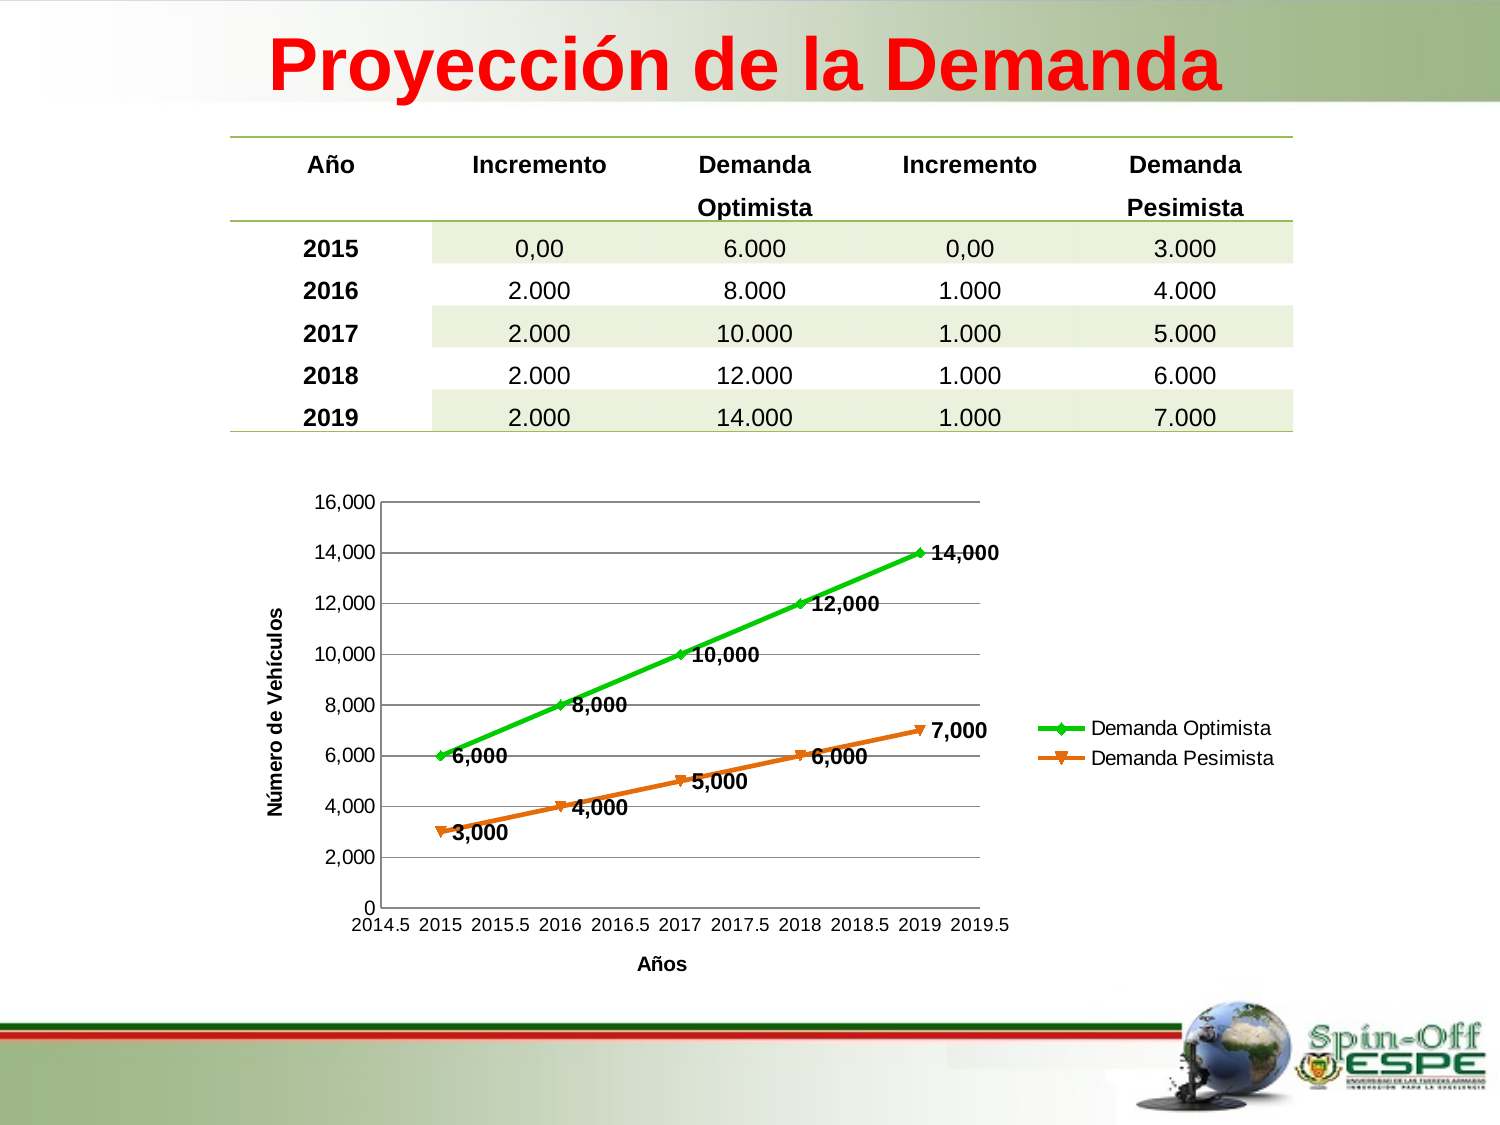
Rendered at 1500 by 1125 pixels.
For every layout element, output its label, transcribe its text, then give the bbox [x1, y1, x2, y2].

table_cell 4.000 [1078, 263, 1293, 305]
table_cell 2.000 [432, 347, 647, 389]
text_box Proyección de la Demanda [36, 3, 1455, 116]
table_cell 7.000 [1078, 389, 1293, 431]
table_cell 1.000 [863, 389, 1078, 431]
table_cell 2.000 [432, 305, 647, 347]
table_cell 1.000 [863, 263, 1078, 305]
chart [229, 479, 1294, 1008]
table_cell 12.000 [647, 347, 863, 389]
table_cell 6.000 [1078, 347, 1293, 389]
table_cell 2.000 [432, 389, 647, 431]
table_cell 0,00 [432, 222, 647, 263]
table_header Demanda Optimista [647, 138, 863, 220]
table_cell 2016 [230, 263, 432, 305]
table_cell 2018 [230, 347, 432, 389]
table_cell 1.000 [863, 347, 1078, 389]
table_cell 2017 [230, 305, 432, 347]
table_cell 8.000 [647, 263, 863, 305]
table_cell 2019 [230, 389, 432, 431]
table_header Demanda Pesimista [1078, 138, 1293, 220]
table_cell 14.000 [647, 389, 863, 431]
table_cell 1.000 [863, 305, 1078, 347]
table_cell 5.000 [1078, 305, 1293, 347]
picture [0, 0, 1500, 1125]
table_cell 6.000 [647, 222, 863, 263]
table_cell 2.000 [432, 263, 647, 305]
table_header Incremento [432, 138, 647, 220]
table_cell 2015 [230, 222, 432, 263]
table_cell 0,00 [863, 222, 1078, 263]
table_header Año [230, 138, 432, 220]
table_cell 10.000 [647, 305, 863, 347]
table_cell 3.000 [1078, 222, 1293, 263]
table_header Incremento [863, 138, 1078, 220]
